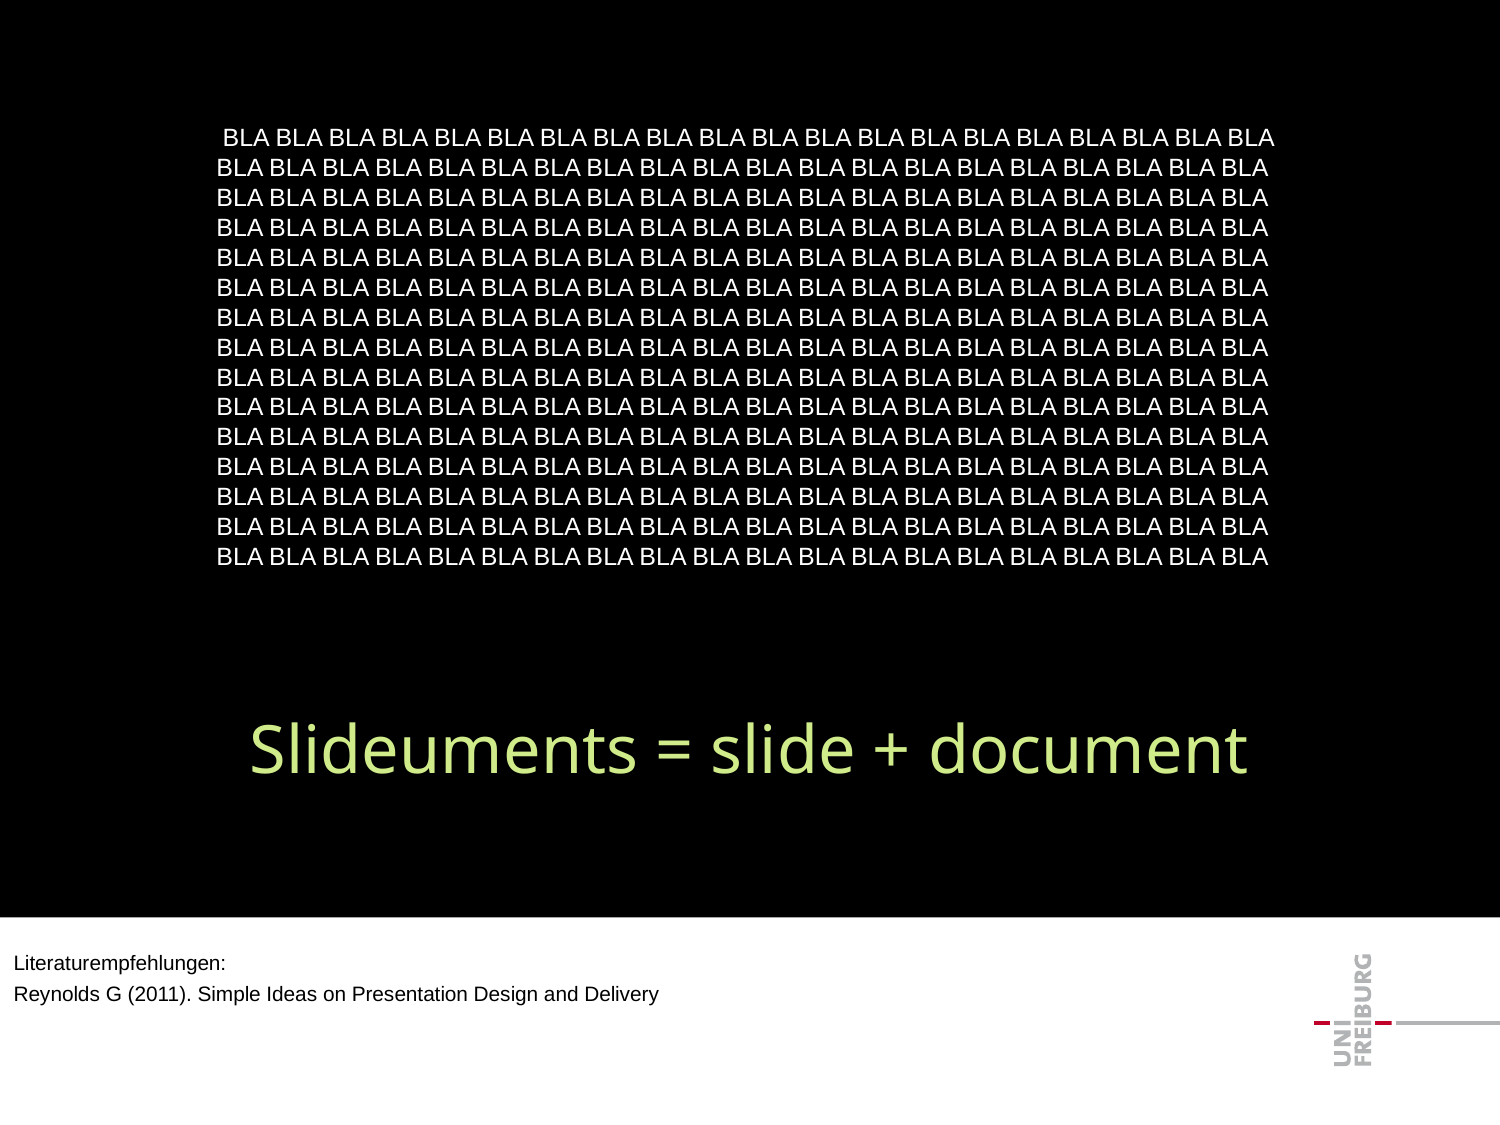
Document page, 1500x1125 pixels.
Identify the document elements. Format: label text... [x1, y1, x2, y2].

text_box BLA BLA BLA BLA BLA BLA BLA BLA BLA BLA BLA BLA BLA BLA BLA BLA BLA BLA BLA BLA BLA BLA BLA BLA BLA BLA BLA BLA BLA BLA BLA BLA BLA BLA BLA BLA BLA BLA BLA BLA BLA BLA BLA BLA BLA BLA BLA BLA BLA BLA BLA BLA BLA BLA BLA BLA BLA BLA BLA BLA BLA BLA BLA BLA BLA BLA BLA BLA BLA BLA BLA BLA BLA BLA BLA BLA BLA BLA BLA BLA BLA BLA BLA BLA BLA BLA BLA BLA BLA BLA BLA BLA BLA BLA BLA BLA BLA BLA BLA BLA BLA BLA BLA BLA BLA BLA BLA BLA BLA BLA BLA BLA BLA BLA BLA BLA BLA BLA BLA BLA BLA BLA BLA BLA BLA BLA BLA BLA BLA BLA BLA BLA BLA BLA BLA BLA BLA BLA BLA BLA BLA BLA BLA BLA BLA BLA BLA BLA BLA BLA BLA BLA BLA BLA BLA BLA BLA BLA BLA BLA BLA BLA BLA BLA BLA BLA BLA BLA BLA BLA BLA BLA BLA BLA BLA BLA BLA BLA BLA BLA BLA BLA BLA BLA BLA BLA BLA BLA BLA BLA BLA BLA BLA BLA BLA BLA BLA BLA BLA BLA BLA BLA BLA BLA BLA BLA BLA BLA BLA BLA BLA BLA BLA BLA BLA BLA BLA BLA BLA BLA BLA BLA BLA BLA BLA BLA BLA BLA BLA BLA BLA BLA BLA BLA BLA BLA BLA BLA BLA BLA BLA BLA BLA BLA BLA BLA BLA BLA BLA BLA BLA BLA BLA BLA BLA BLA BLA BLA BLA BLA BLA BLA BLA BLA BLA BLA BLA BLA BLA BLA BLA BLA BLA BLA BLA BLA BLA BLA BLA BLA BLA BLA BLA BLA BLA BLA BLA BLA BLA BLA BLA BLA BLA BLA BLA BLA BLA BLA BLA BLA [64, 69, 1435, 870]
text_box Slideuments = slide + document [462, 699, 1038, 855]
text_box Literaturempfehlungen: Reynolds G (2011). Simple Ideas on Presentation Design and Delivery [0, 941, 1247, 1013]
text_box [0, 0, 1500, 920]
